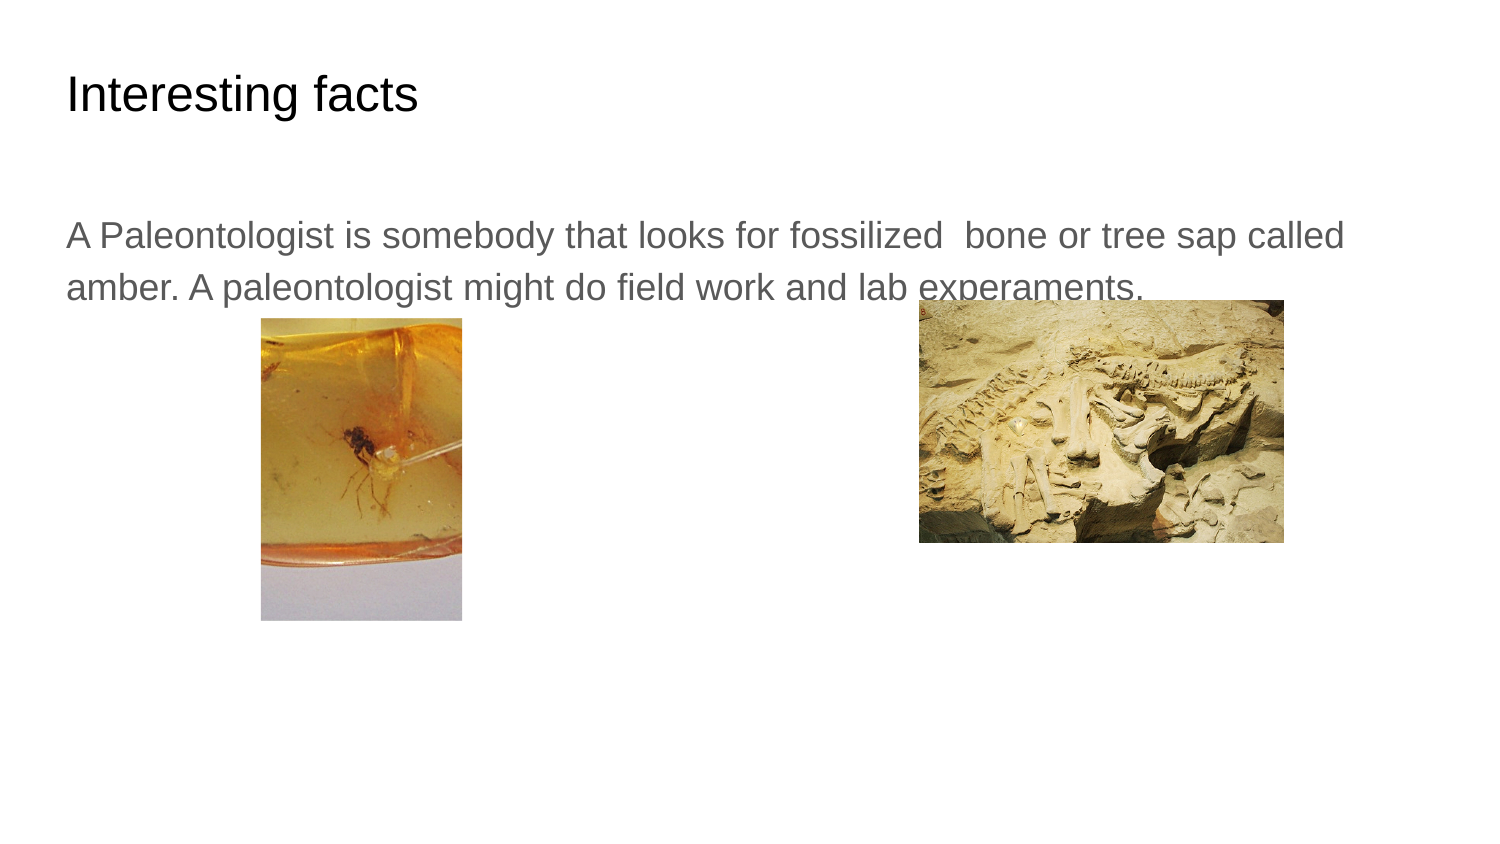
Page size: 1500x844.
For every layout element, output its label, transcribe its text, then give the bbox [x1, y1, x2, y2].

text_box Interesting facts [51, 46, 1449, 162]
list A Paleontologist is somebody that looks for fossilized bone or tree sap called amber. A paleontologist might do field work and lab experaments. [51, 189, 1449, 750]
picture [919, 300, 1284, 544]
picture [260, 317, 463, 621]
